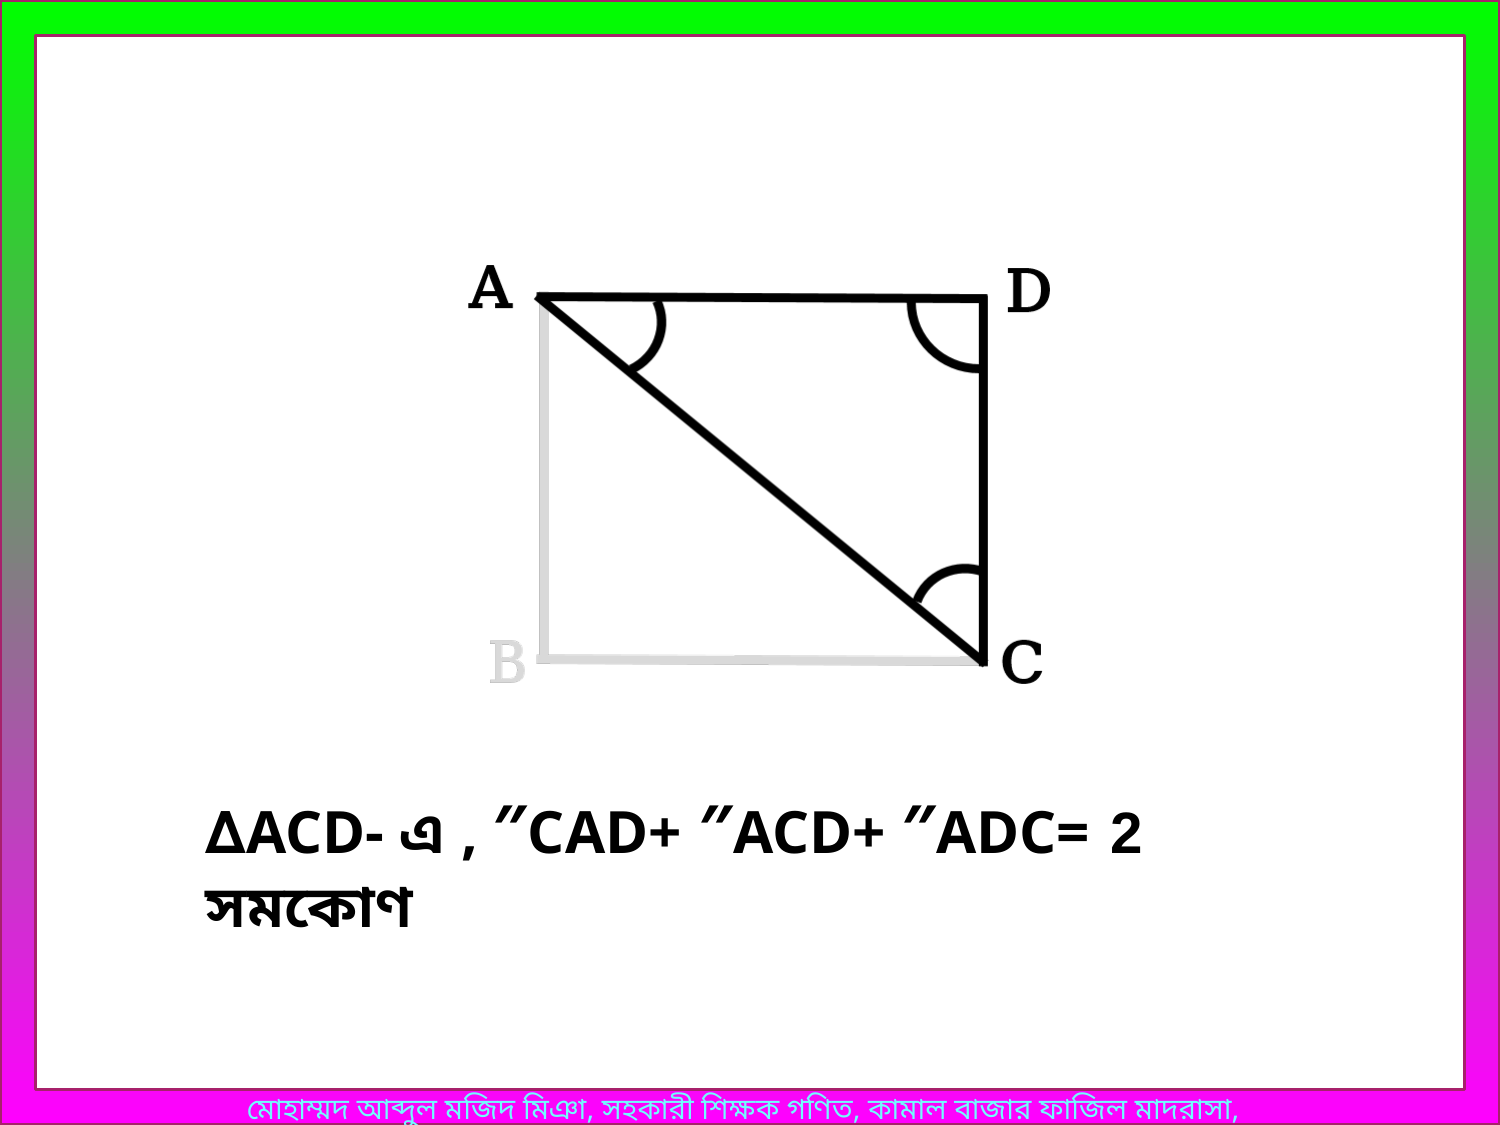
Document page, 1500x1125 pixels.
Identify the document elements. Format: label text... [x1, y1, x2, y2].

picture [432, 237, 1087, 738]
text_box ∆ACD- এ , ″CAD+ ″ACD+ ″ADC= 2 সমকোণ [191, 771, 1360, 947]
